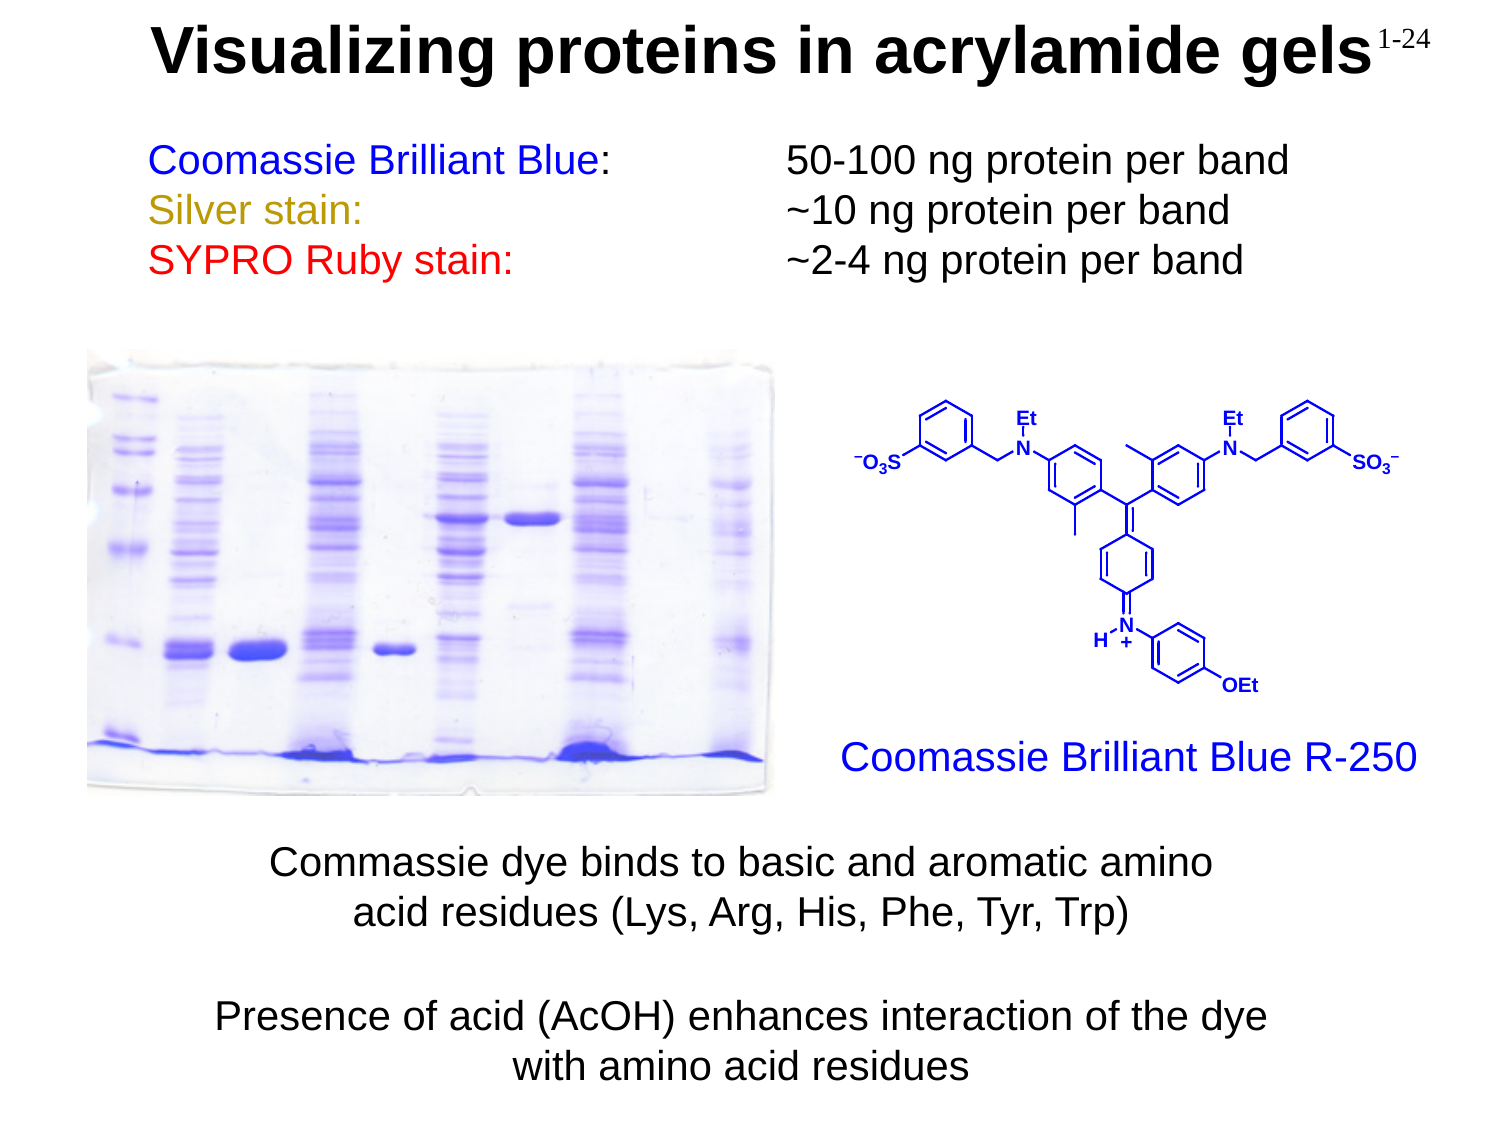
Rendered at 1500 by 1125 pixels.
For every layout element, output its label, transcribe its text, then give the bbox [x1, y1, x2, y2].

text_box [852, 399, 1408, 702]
picture [87, 349, 776, 796]
text_box Visualizing proteins in acrylamide gels [75, 0, 1450, 95]
text_box Commassie dye binds to basic and aromatic amino acid residues (Lys, Arg, His, Phe, Tyr, Trp) [254, 827, 1229, 942]
text_box Presence of acid (AcOH) enhances interaction of the dye with amino acid residues [199, 981, 1284, 1097]
text_box Coomassie Brilliant Blue: 50-100 ng protein per band Silver stain: ~10 ng protein per band SYPRO Ruby stain: ~2-4 ng protein per band [132, 125, 1305, 290]
text_box Coomassie Brilliant Blue R-250 [825, 722, 1434, 788]
